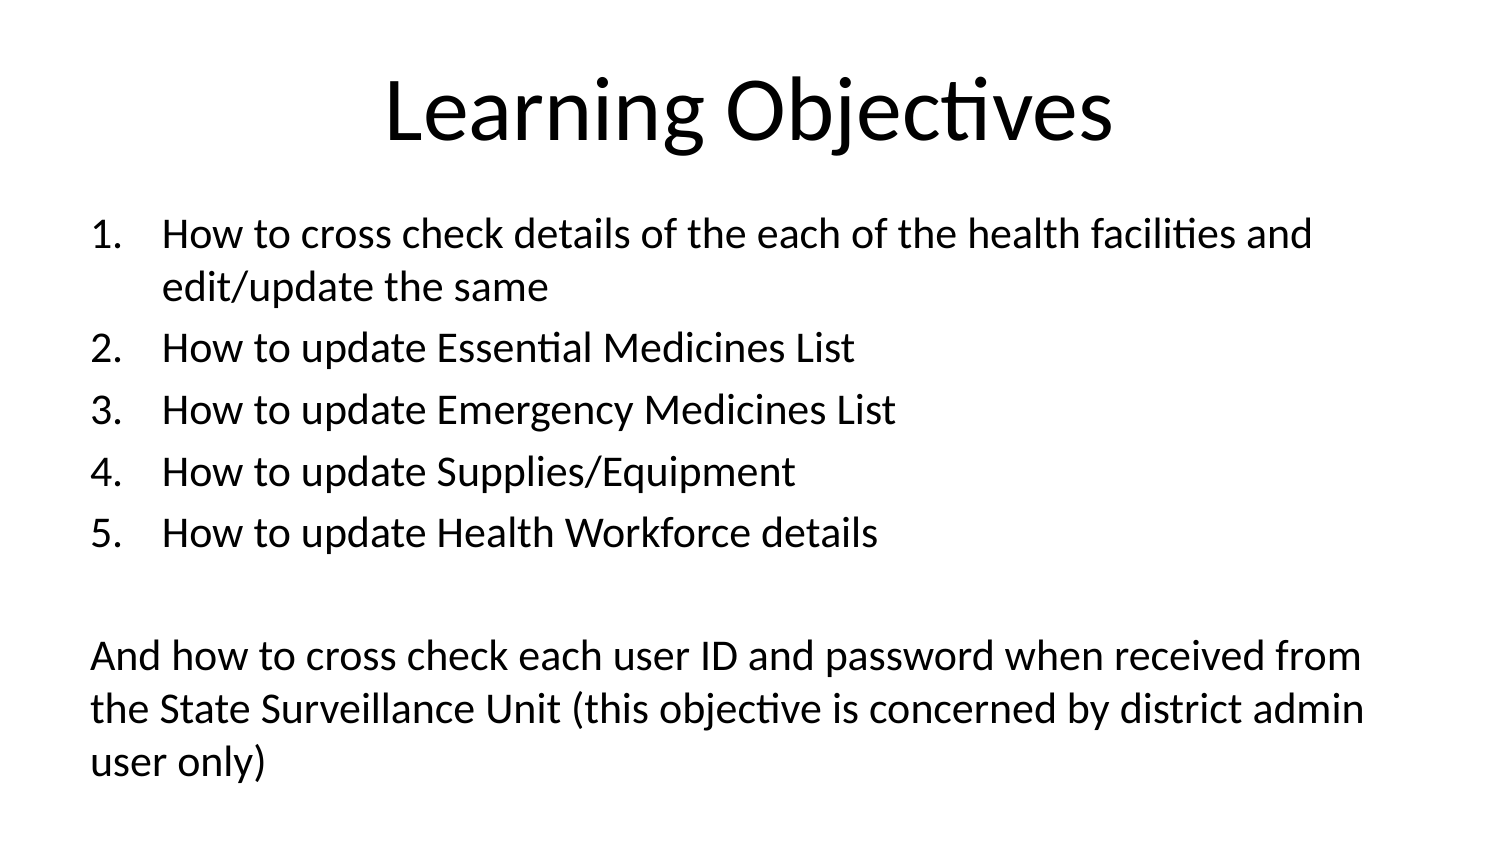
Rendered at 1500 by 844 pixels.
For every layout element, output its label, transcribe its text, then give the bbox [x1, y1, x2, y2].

list How to cross check details of the each of the health facilities and edit/update the same How to update Essential Medicines List How to update Emergency Medicines List How to update Supplies/Equipment How to update Health Workforce details And how to cross check each user ID and password when received from the State Surveillance Unit (this objective is concerned by district admin user only) [75, 196, 1425, 800]
title Learning Objectives [75, 33, 1425, 175]
